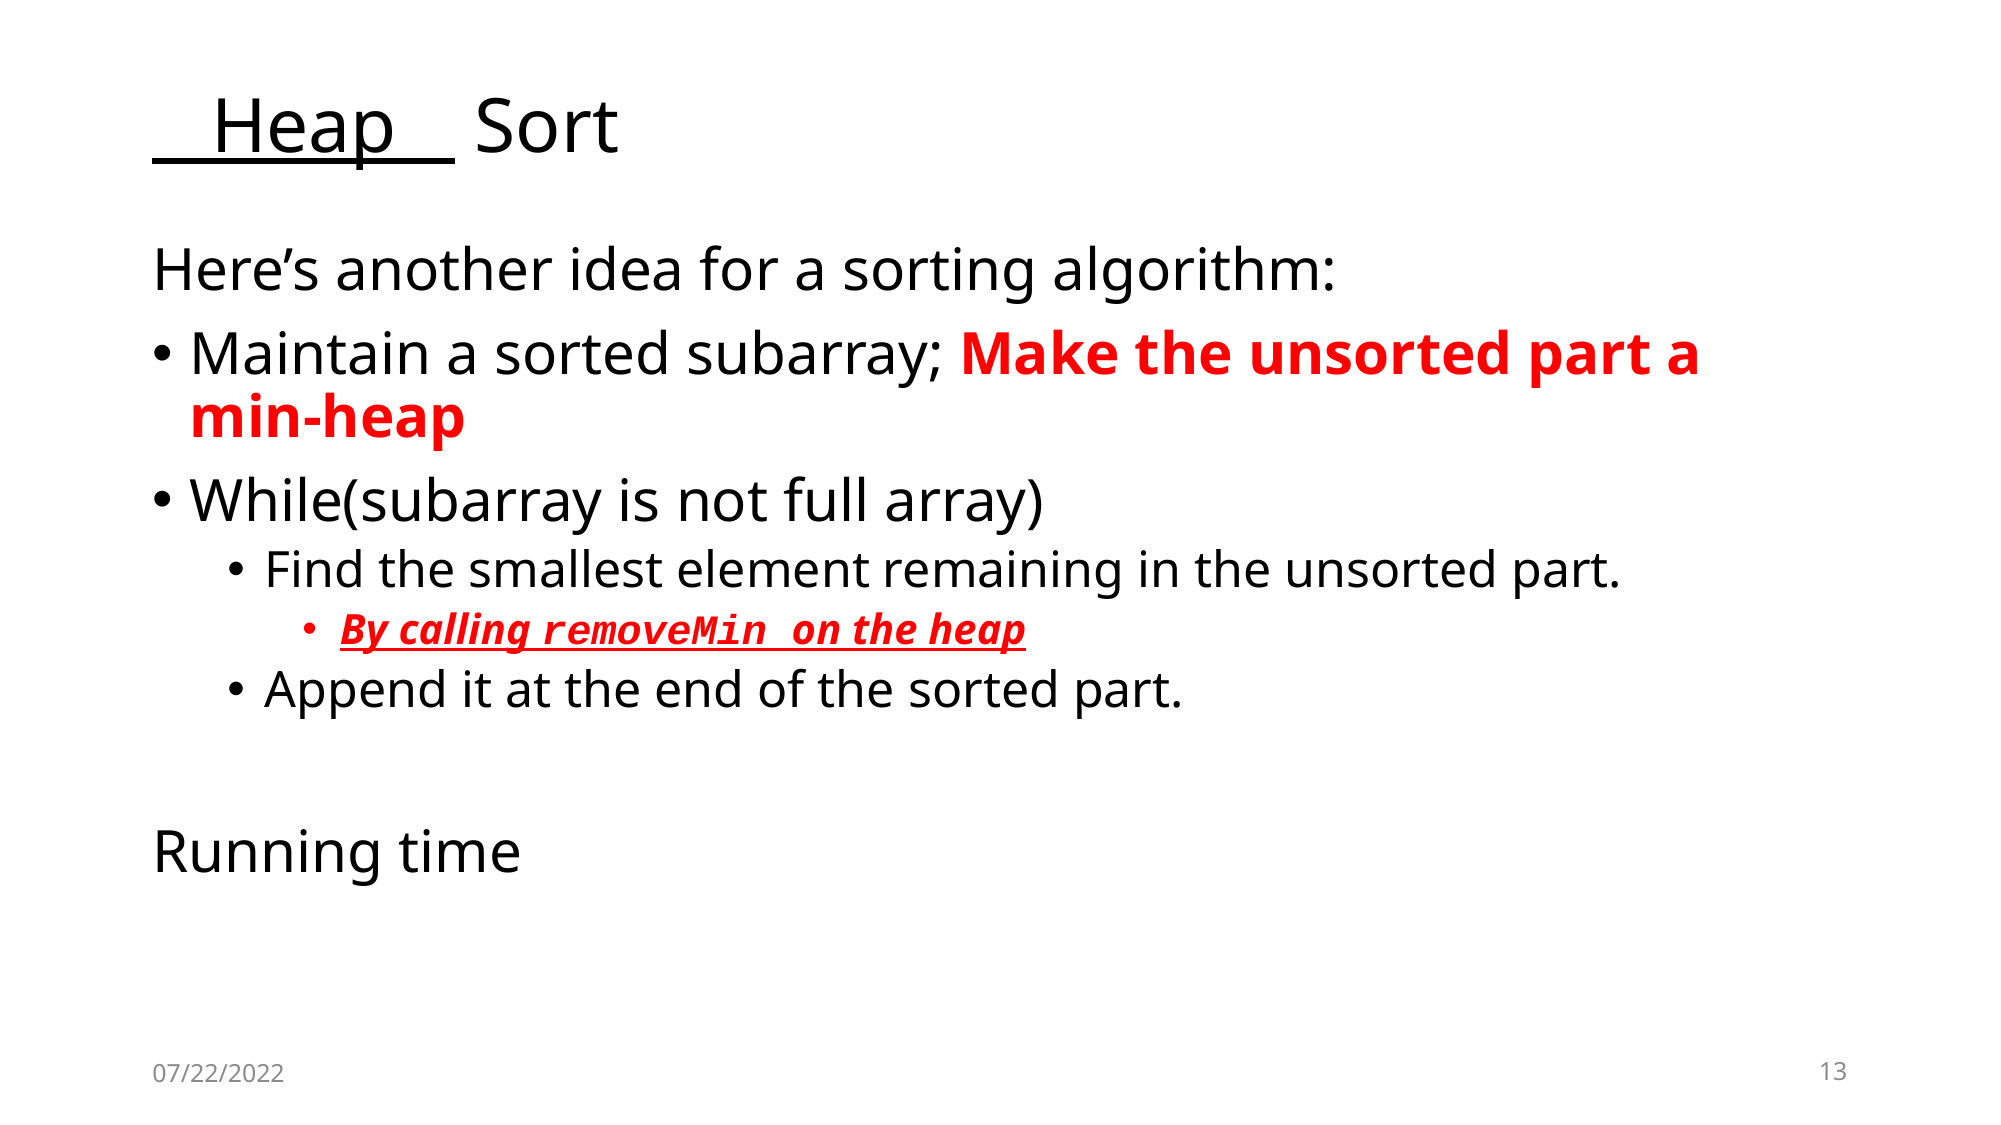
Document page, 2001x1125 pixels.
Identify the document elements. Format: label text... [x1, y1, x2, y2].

title Heap Sort [137, 59, 1863, 198]
slide_number 13 [1412, 1042, 1863, 1103]
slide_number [137, 1042, 588, 1103]
